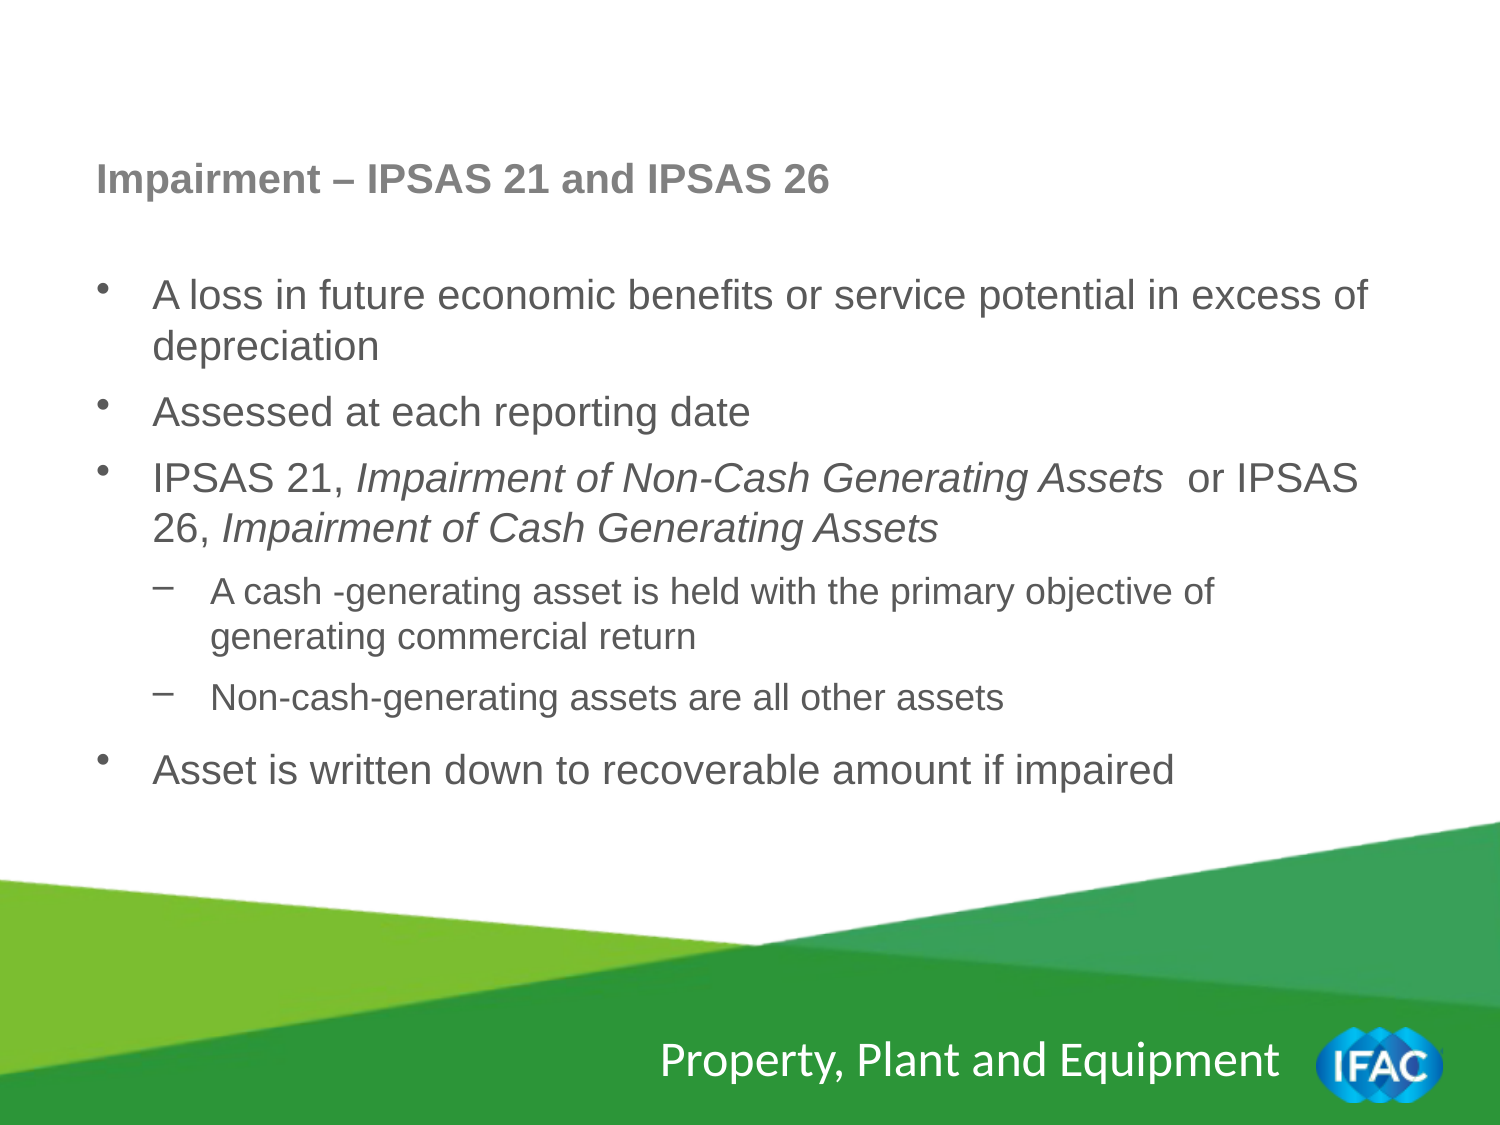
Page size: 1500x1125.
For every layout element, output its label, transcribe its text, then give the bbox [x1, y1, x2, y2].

text_box Property, Plant and Equipment [87, 1018, 1296, 1094]
text_box Impairment – IPSAS 21 and IPSAS 26 A loss in future economic benefits or service potential in excess of depreciation Assessed at each reporting date IPSAS 21, Impairment of Non-Cash Generating Assets or IPSAS 26, Impairment of Cash Generating Assets A cash -generating asset is held with the primary objective of generating commercial return Non-cash-generating assets are all other assets Asset is written down to recoverable amount if impaired [81, 144, 1409, 928]
picture [0, 738, 1500, 1125]
